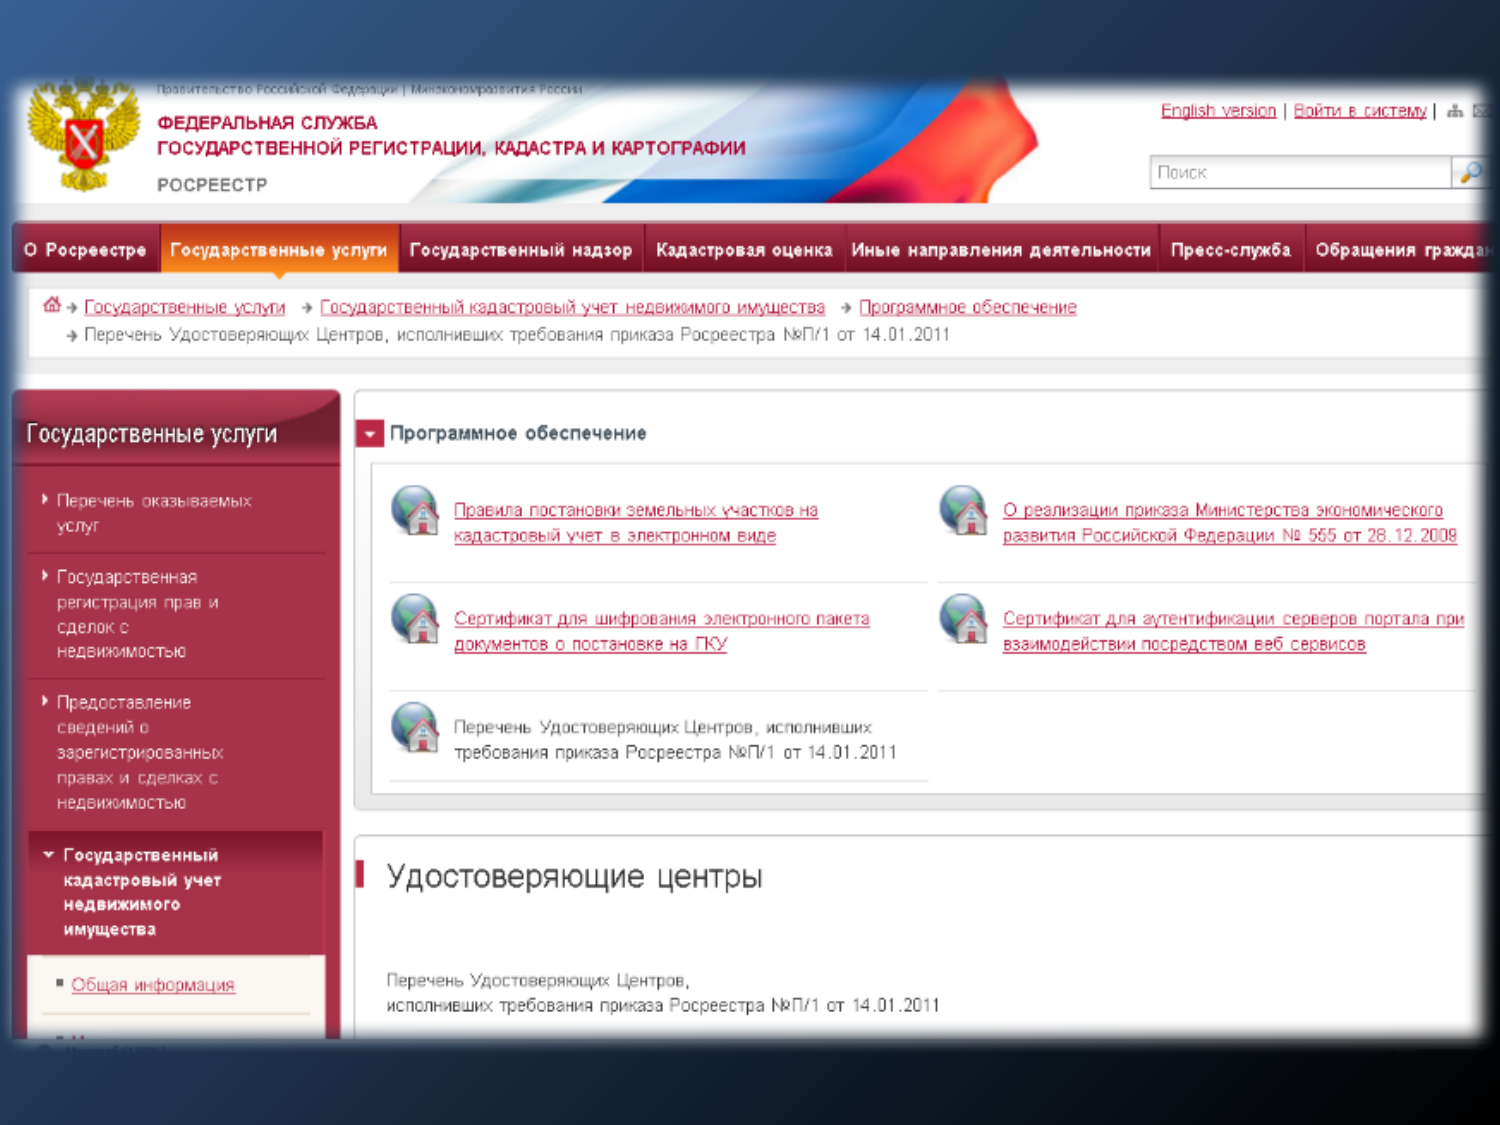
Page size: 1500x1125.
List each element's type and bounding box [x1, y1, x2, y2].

picture [0, 71, 1500, 1056]
